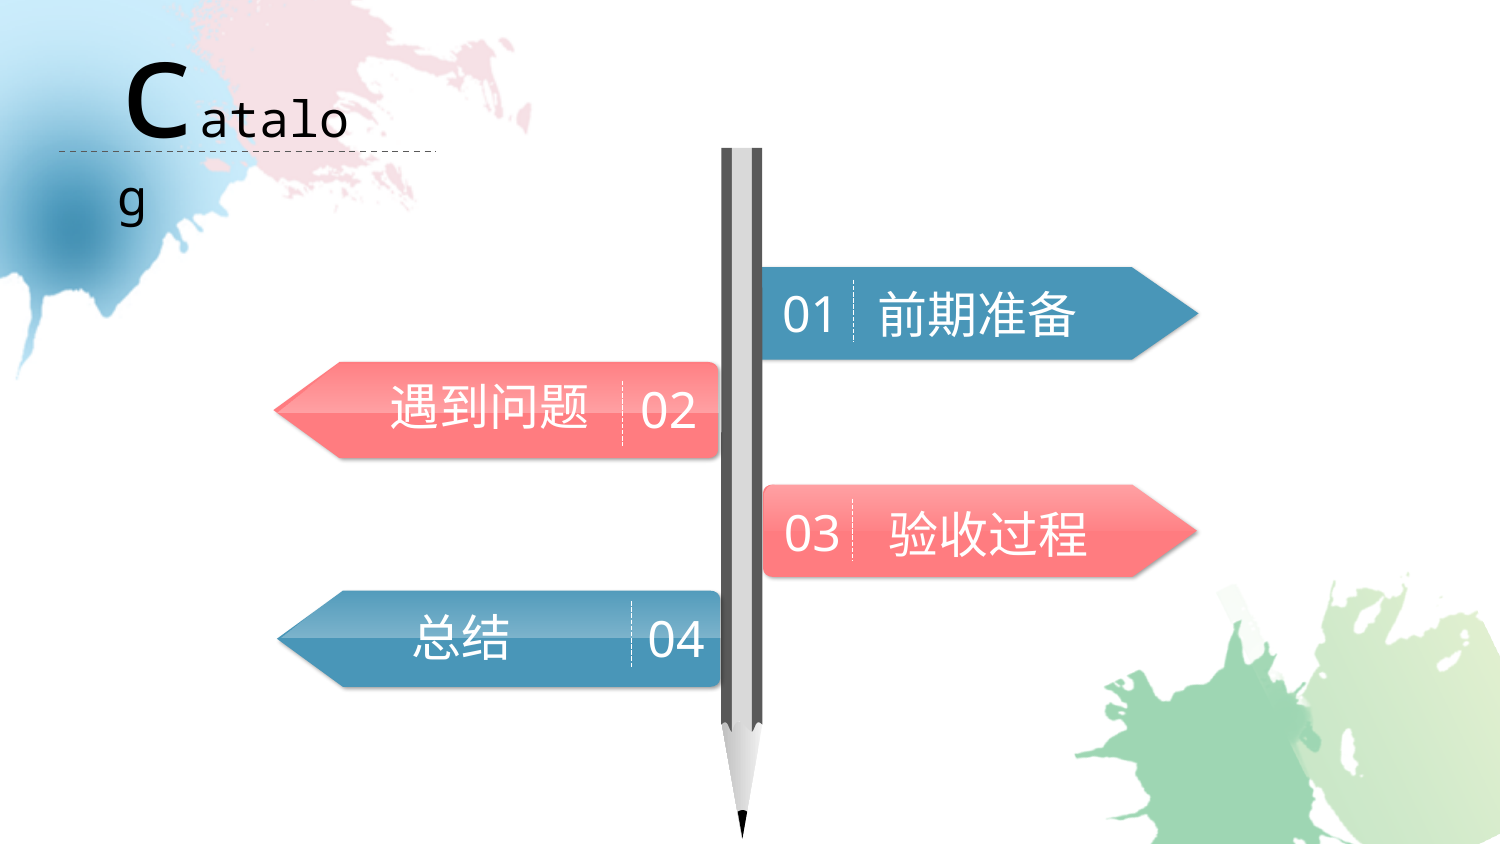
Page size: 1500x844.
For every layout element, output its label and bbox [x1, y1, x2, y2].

picture [0, 0, 693, 427]
picture [955, 417, 1500, 844]
text_box [762, 484, 1198, 578]
text_box [273, 361, 722, 459]
text_box [276, 589, 725, 688]
text_box [768, 266, 1199, 360]
text_box [720, 147, 763, 839]
